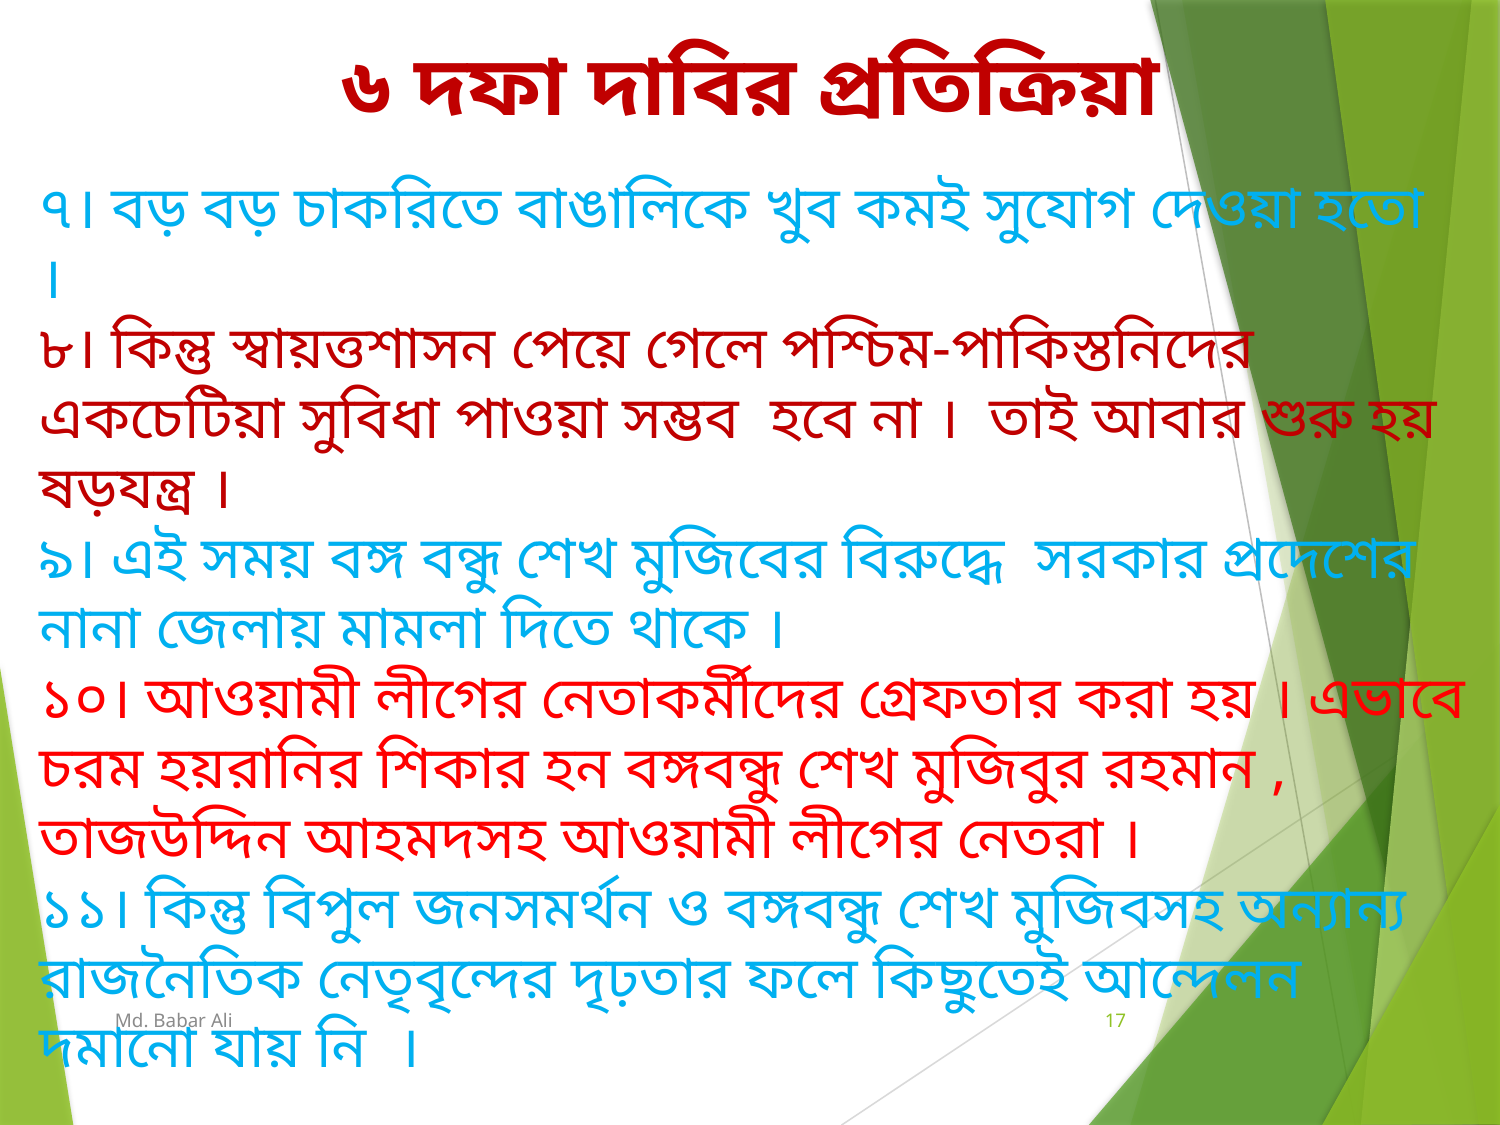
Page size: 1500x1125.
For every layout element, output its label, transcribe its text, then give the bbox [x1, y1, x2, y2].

text_box ৬ দফা দাবির প্রতিক্রিয়া [0, 24, 1500, 140]
footer Md. Babar Ali [99, 991, 859, 1051]
text_box ৭। বড় বড় চাকরিতে বাঙালিকে খুব কমই সুযোগ দেওয়া হতো । ৮। কিন্তু স্বায়ত্তশাসন পেয়ে গেলে পশ্চিম-পাকিস্তনিদের একচেটিয়া সুবিধা পাওয়া সম্ভব হবে না । তাই আবার শুরু হয় ষড়যন্ত্র । ৯। এই সময় বঙ্গ বন্ধু শেখ মুজিবের বিরুদ্ধে সরকার প্রদেশের নানা জেলায় মামলা দিতে থাকে । ১০। আওয়ামী লীগের নেতাকর্মীদের গ্রেফতার করা হয় । এভাবে চরম হয়রানির শিকার হন বঙ্গবন্ধু শেখ মুজিবুর রহমান , তাজউদ্দিন আহমদসহ আওয়ামী লীগের নেতরা । ১১। কিন্তু বিপুল জনসমর্থন ও বঙ্গবন্ধু শেখ মুজিবসহ অন্যান্য রাজনৈতিক নেতৃবৃন্দের দৃঢ়তার ফলে কিছুতেই আন্দেলন দমানো যায় নি । [24, 162, 1488, 1087]
slide_number 17 [1057, 991, 1142, 1051]
